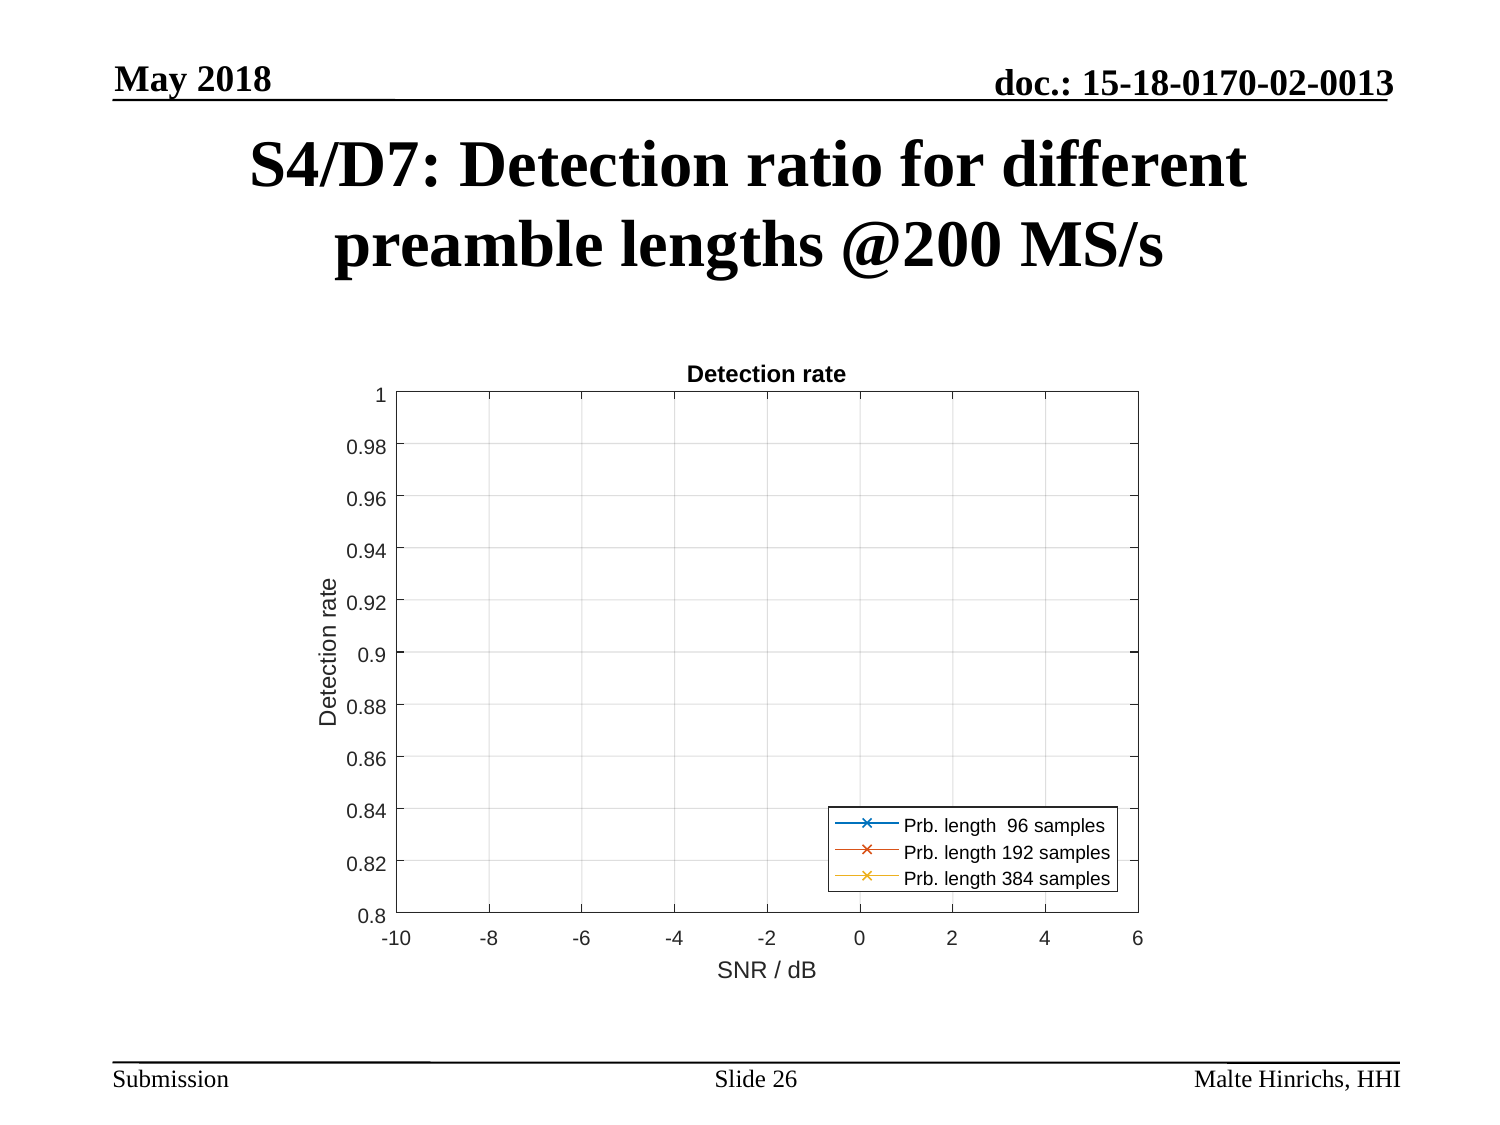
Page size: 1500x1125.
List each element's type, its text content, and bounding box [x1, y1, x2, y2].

footer Malte Hinrichs, HHI [878, 1061, 1402, 1093]
slide_number Slide 26 [712, 1061, 800, 1123]
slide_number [114, 54, 423, 100]
title S4/D7: Detection ratio for different preamble lengths @200 MS/s [112, 112, 1388, 288]
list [271, 343, 1229, 982]
